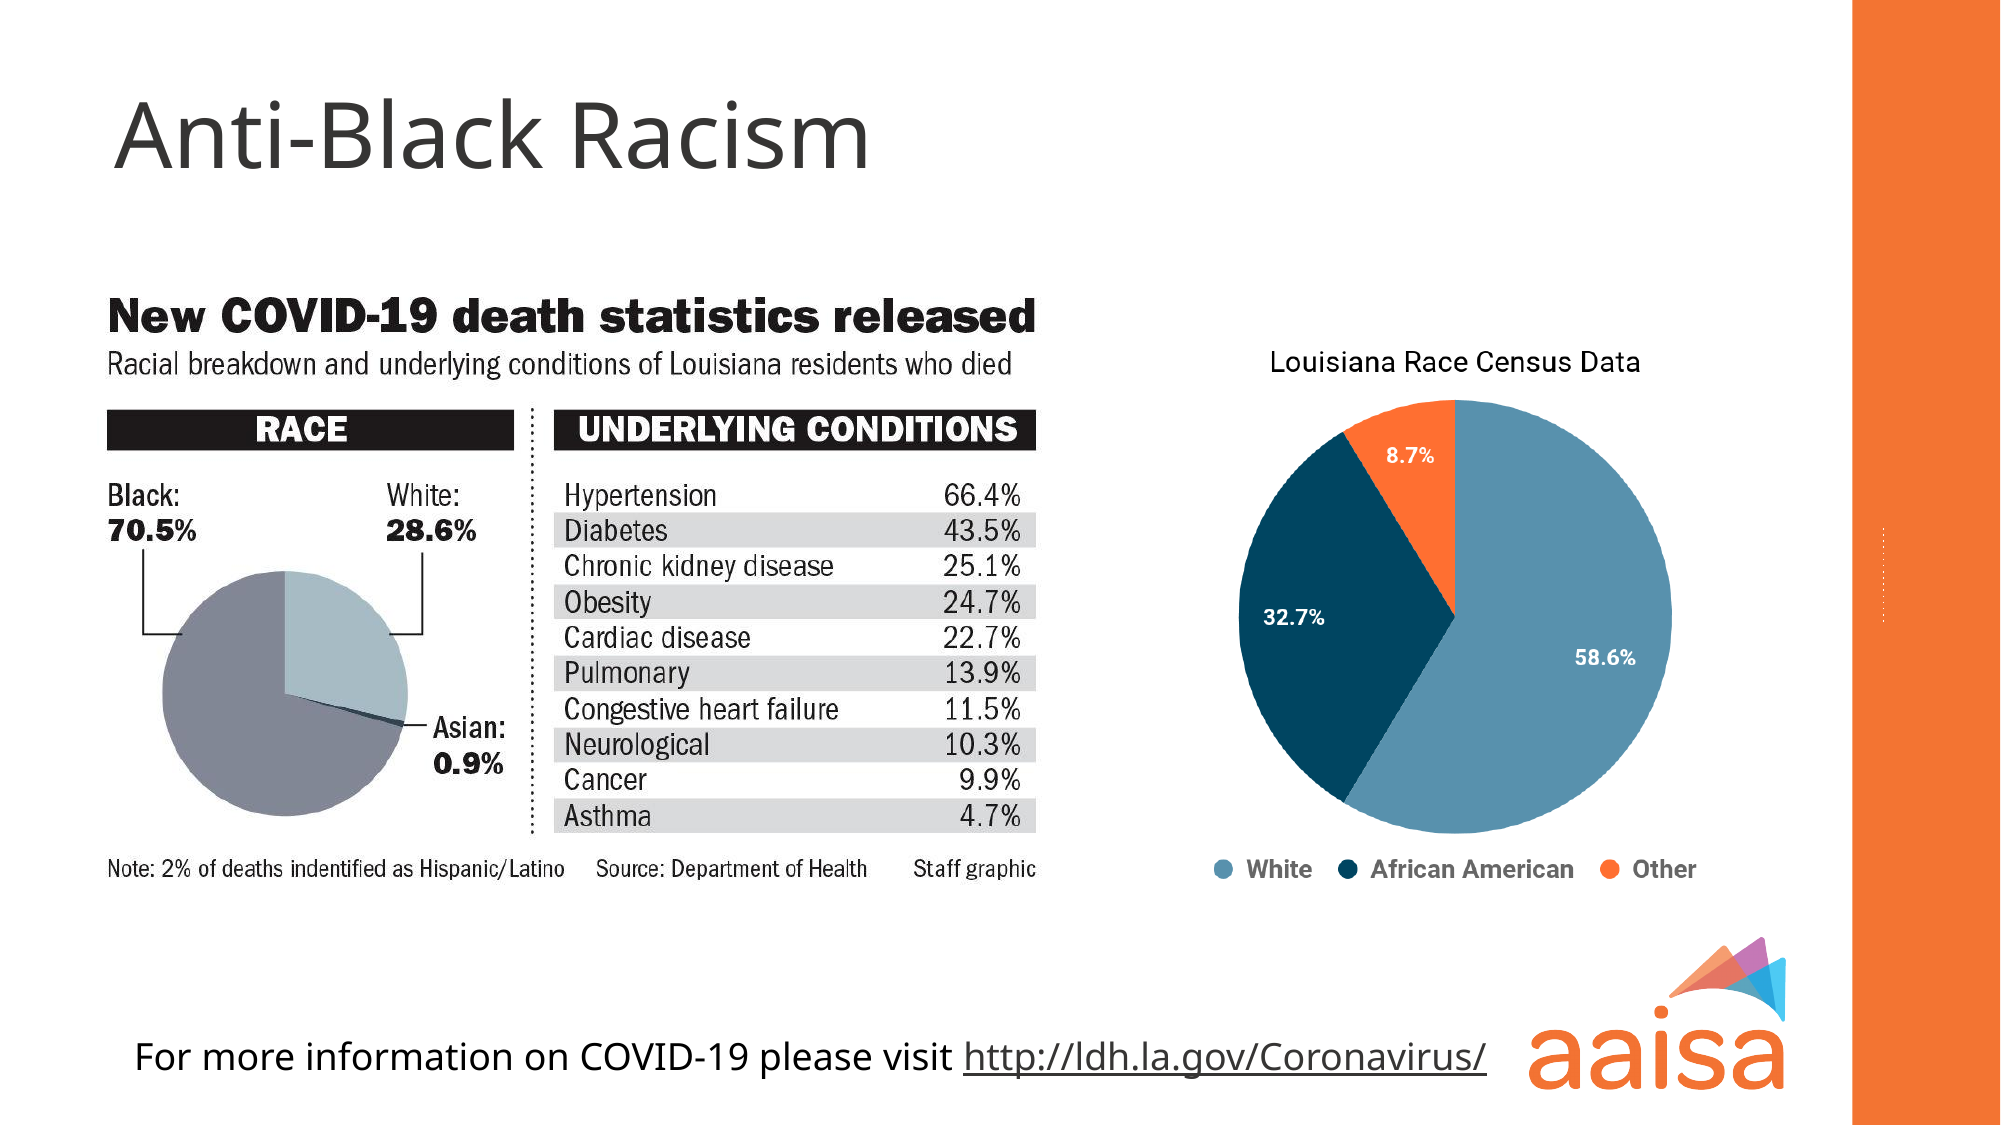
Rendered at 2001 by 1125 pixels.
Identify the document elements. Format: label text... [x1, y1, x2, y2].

picture [1150, 313, 1779, 914]
picture [1529, 937, 1786, 1090]
picture [97, 282, 1045, 892]
title Anti-Black Racism [99, 45, 1517, 233]
text_box For more information on COVID-19 please visit http://ldh.la.gov/Coronavirus/ [119, 1017, 1567, 1108]
